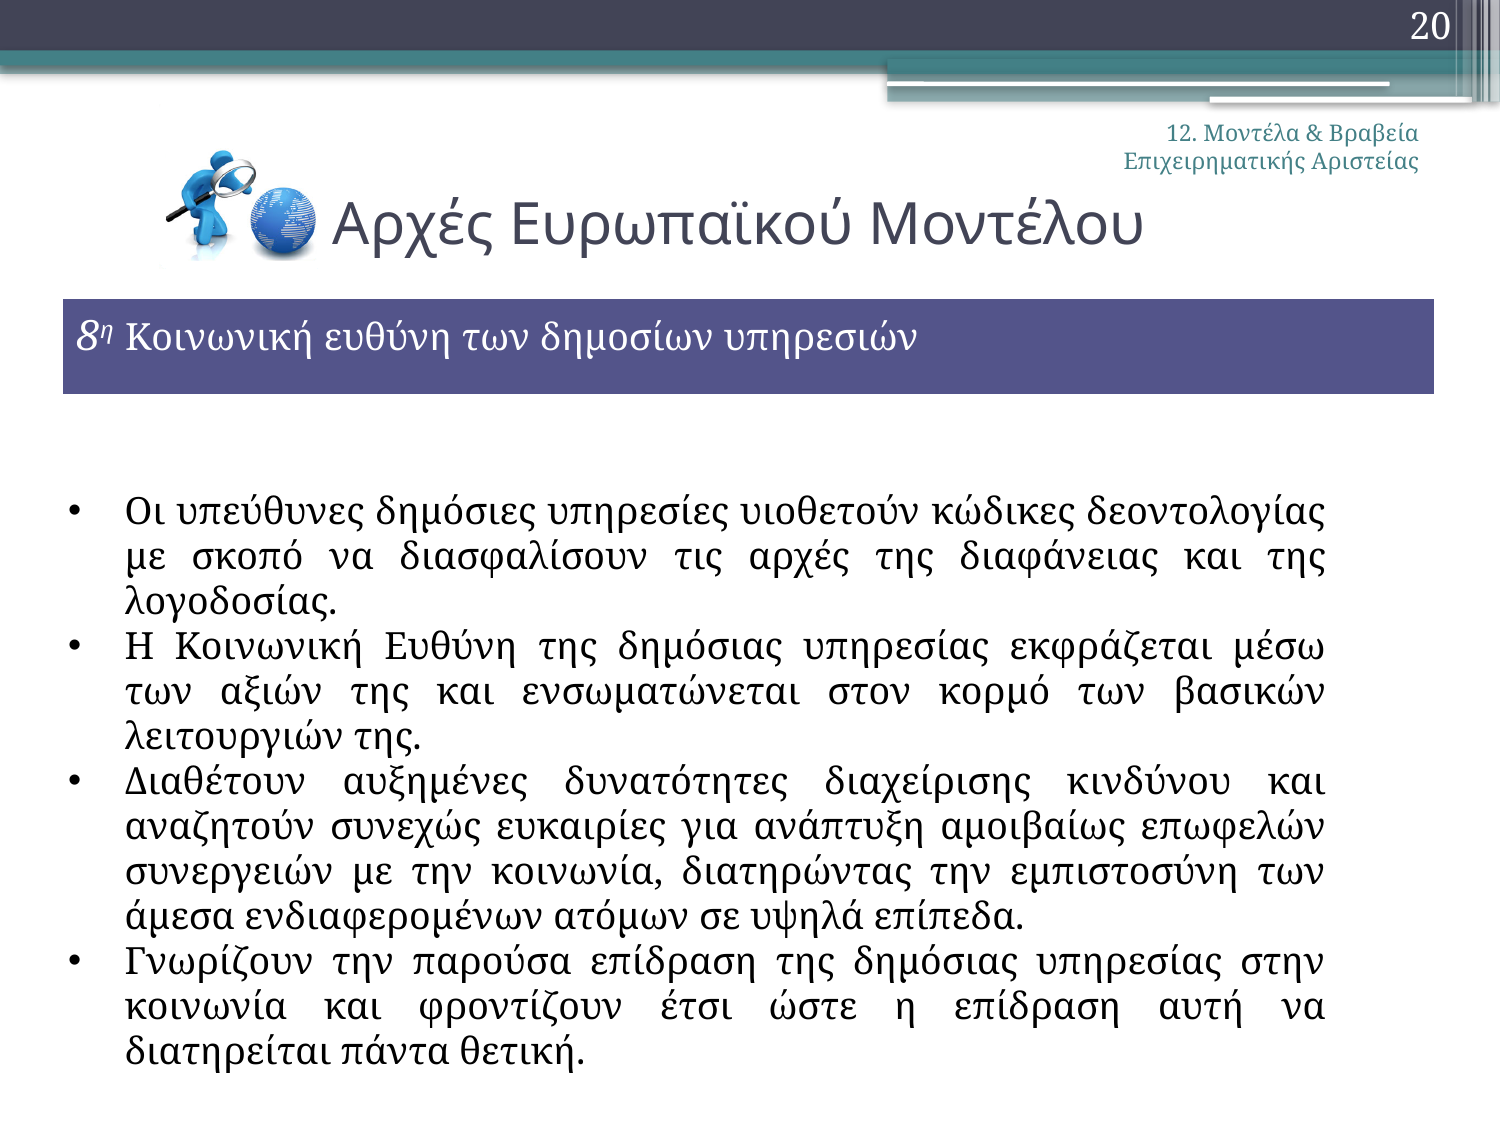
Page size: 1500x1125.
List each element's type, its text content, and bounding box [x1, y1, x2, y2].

table_header 8η Κοινωνική ευθύνη των δημοσίων υπηρεσιών [63, 299, 1434, 394]
picture [159, 104, 323, 269]
slide_number 20 [1341, 0, 1466, 61]
title Αρχές Ευρωπαϊκού Μοντέλου [53, 123, 1404, 299]
text_box Οι υπεύθυνες δημόσιες υπηρεσίες υιοθετούν κώδικες δεοντολογίας με σκοπό να διασφαλίσουν τις αρχές της διαφάνειας και της λογοδοσίας. Η Κοινωνική Ευθύνη της δημόσιας υπηρεσίας εκφράζεται μέσω των αξιών της και ενσωματώνεται στον κορμό των βασικών λειτουργιών της. Διαθέτουν αυξημένες δυνατότητες διαχείρισης κινδύνου και αναζητούν συνεχώς ευκαιρίες για ανάπτυξη αμοιβαίως επωφελών συνεργειών με την κοινωνία, διατηρώντας την εμπιστοσύνη των άμεσα ενδιαφερομένων ατόμων σε υψηλά επίπεδα. Γνωρίζουν την παρούσα επίδραση της δημόσιας υπηρεσίας στην κοινωνία και φροντίζουν έτσι ώστε η επίδραση αυτή να διατηρείται πάντα θετική. [53, 479, 1341, 1080]
footer 12. Μοντέλα & Βραβεία Επιχειρηματικής Αριστείας [1038, 111, 1434, 187]
